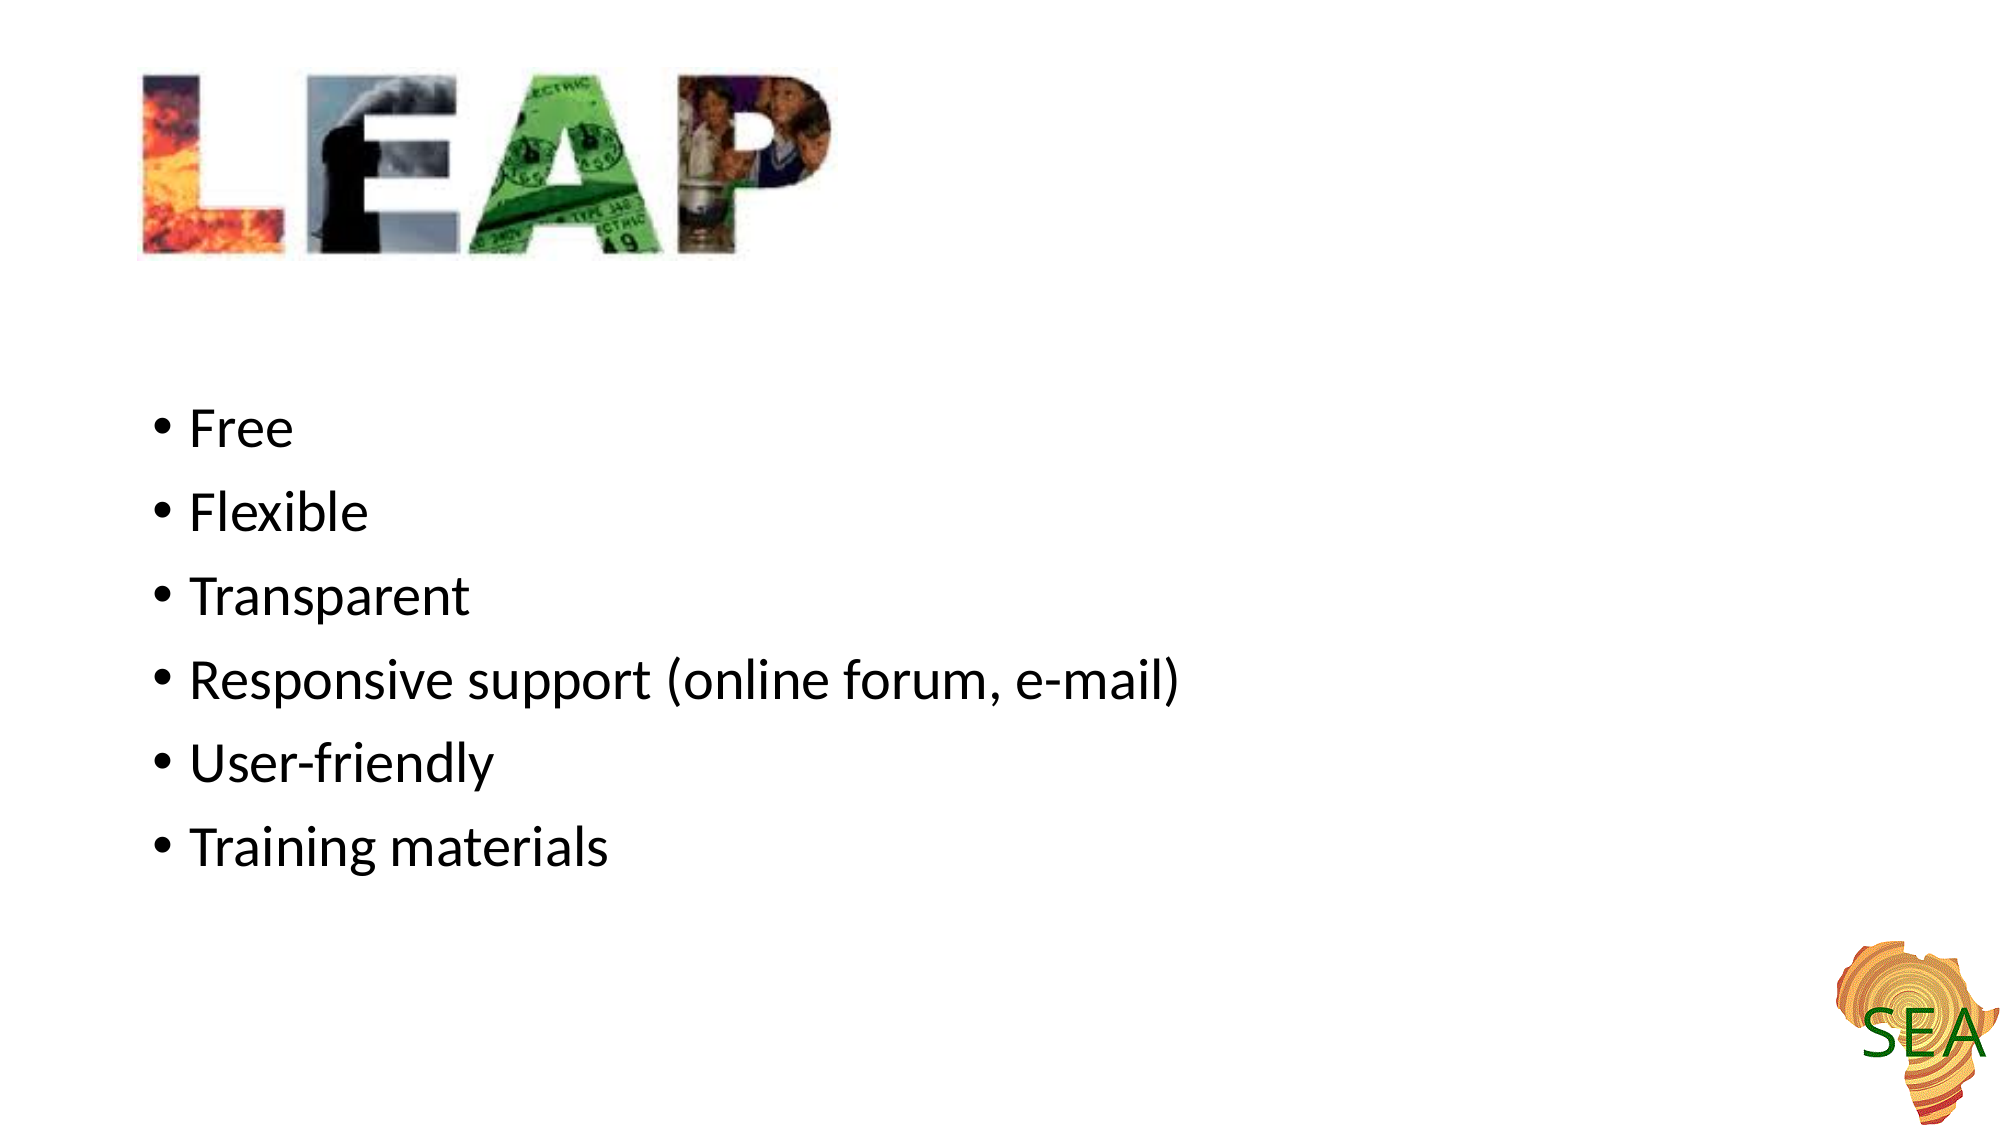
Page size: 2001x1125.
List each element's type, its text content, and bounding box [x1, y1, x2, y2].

list Free Flexible Transparent Responsive support (online forum, e-mail) User-friendly Training materials [137, 389, 1863, 1014]
picture [137, 67, 838, 261]
picture [1836, 941, 2000, 1125]
